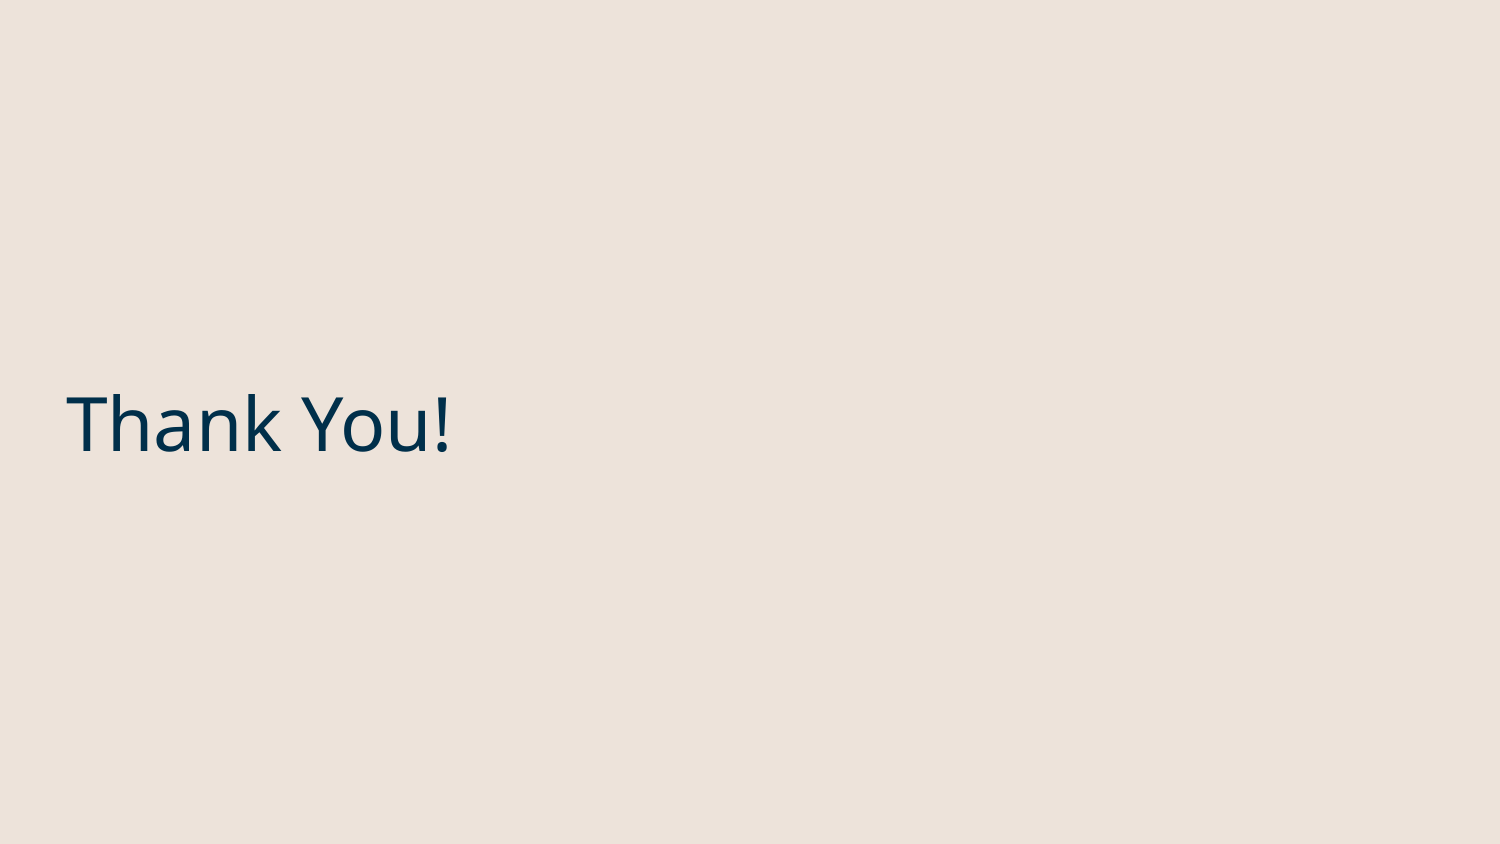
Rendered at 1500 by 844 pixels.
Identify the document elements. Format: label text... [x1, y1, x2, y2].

title Thank You! [51, 130, 1076, 713]
